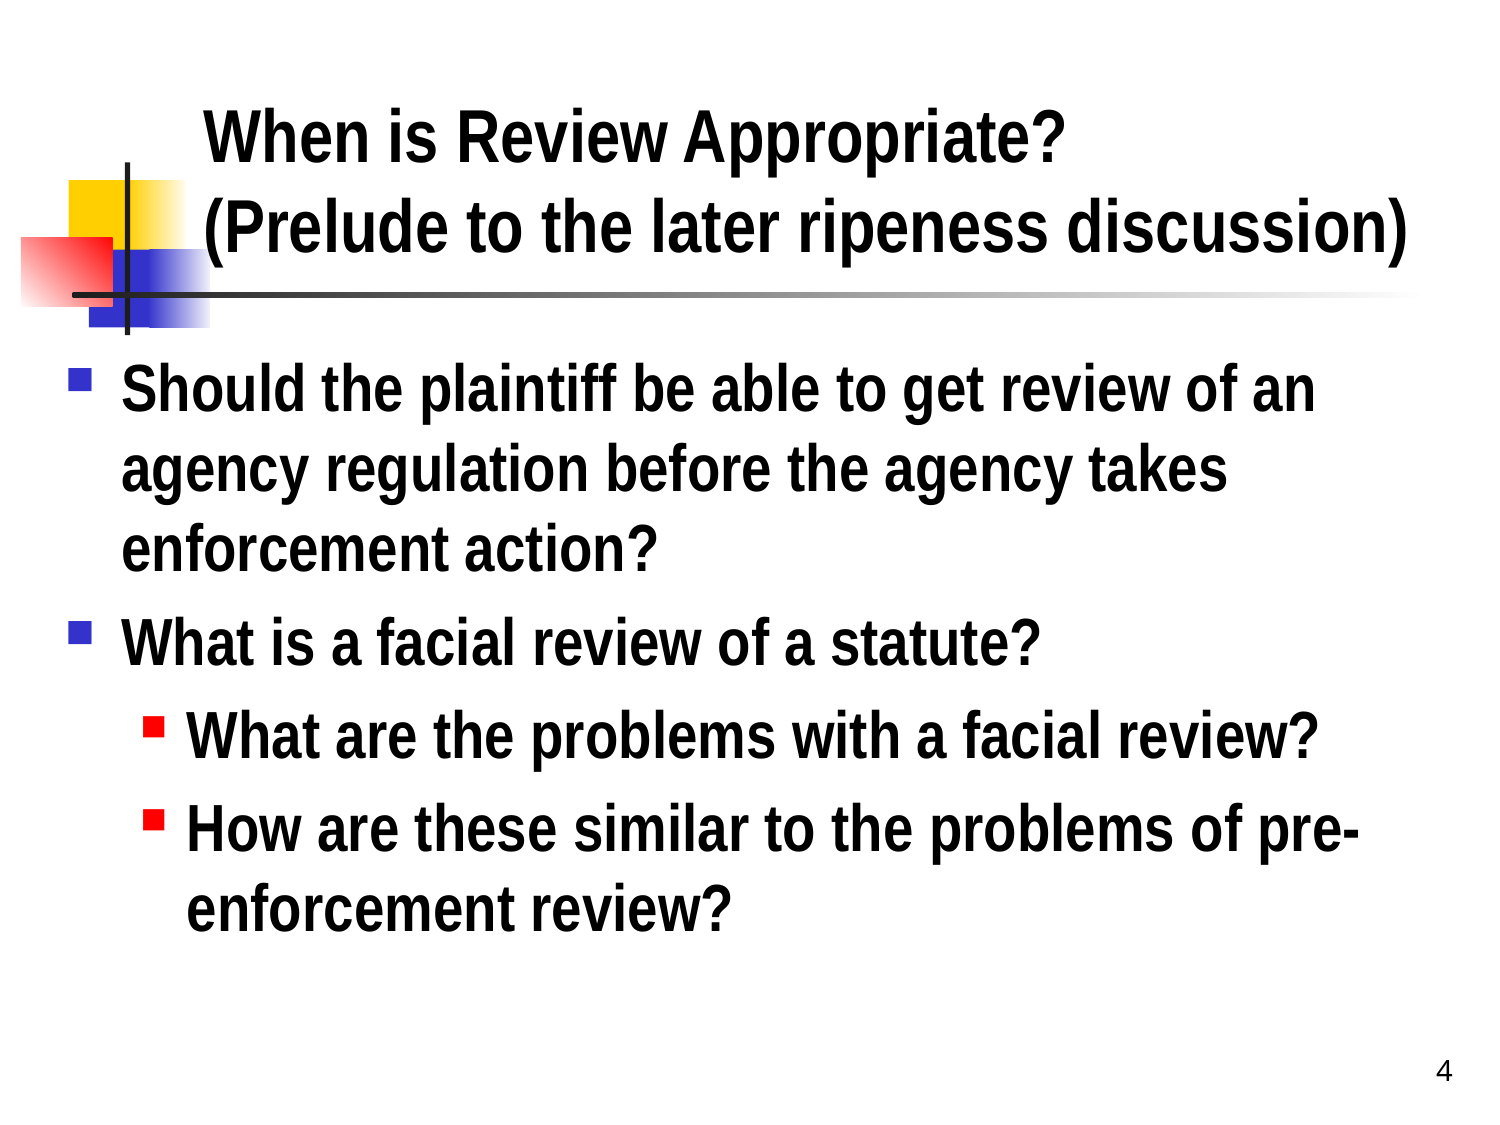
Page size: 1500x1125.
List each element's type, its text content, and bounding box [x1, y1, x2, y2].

list Should the plaintiff be able to get review of an agency regulation before the agency takes enforcement action? What is a facial review of a statute? What are the problems with a facial review? How are these similar to the problems of pre-enforcement review? [50, 337, 1450, 1075]
title When is Review Appropriate? (Prelude to the later ripeness discussion) [188, 35, 1468, 275]
slide_number 4 [1155, 1024, 1468, 1100]
